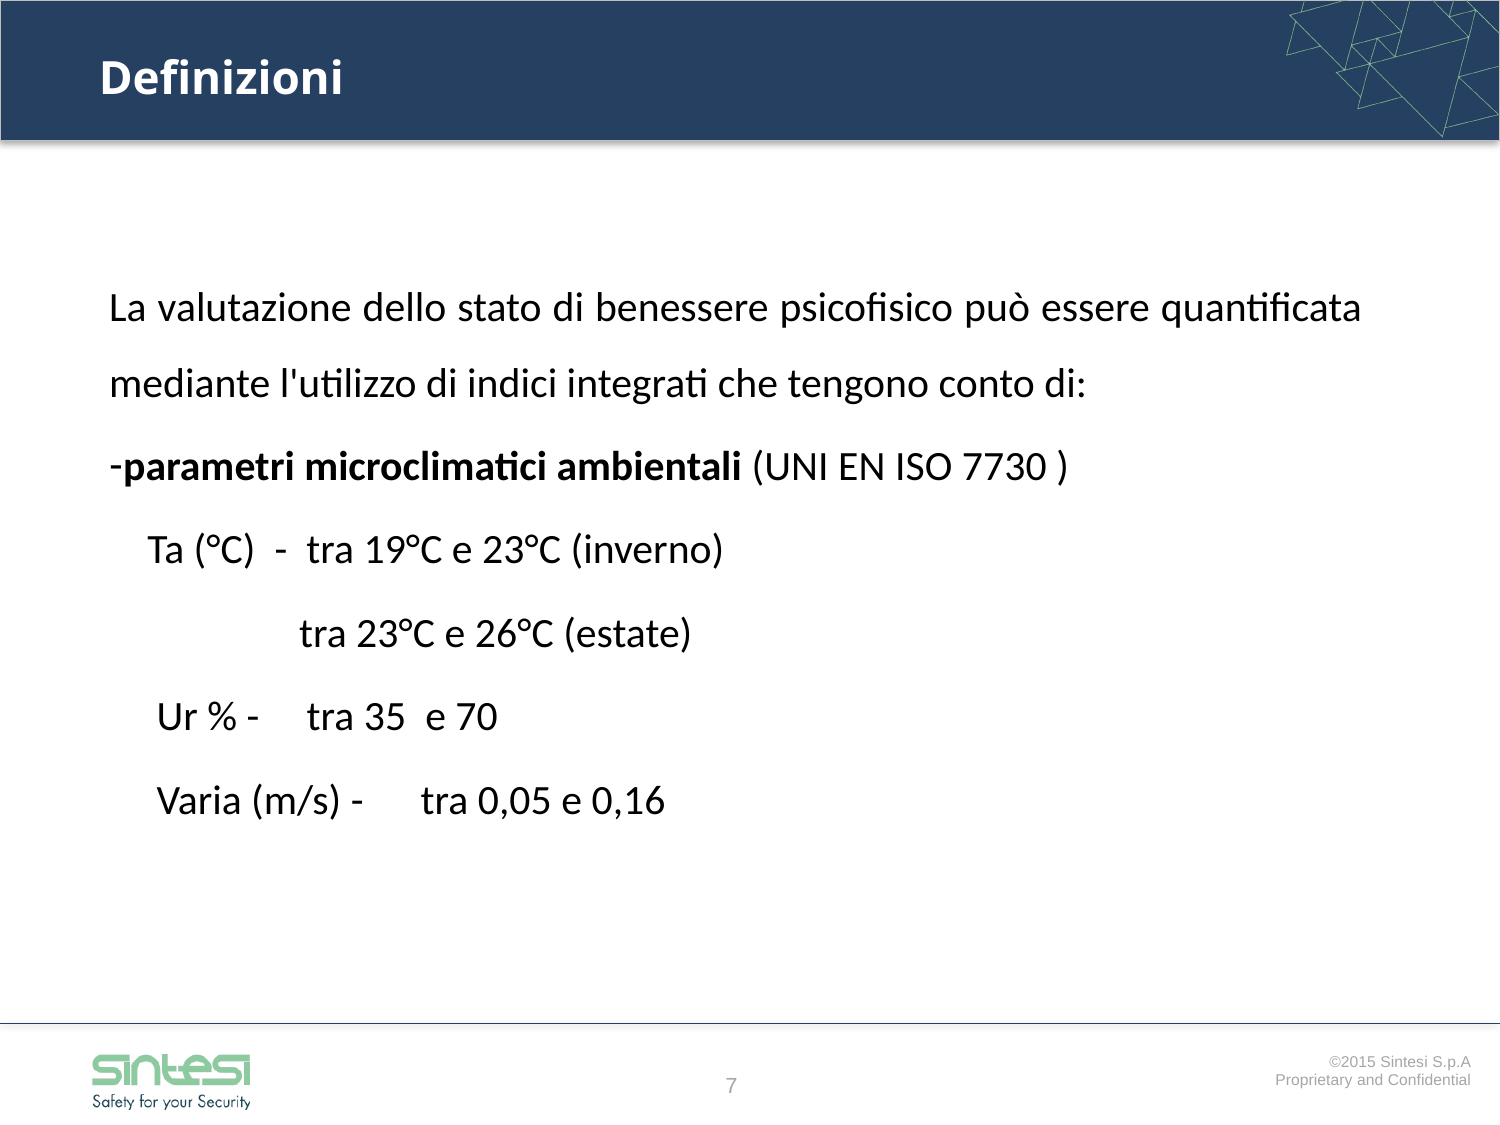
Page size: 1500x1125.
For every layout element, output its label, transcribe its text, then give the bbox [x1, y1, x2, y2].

title Definizioni [83, 28, 1378, 124]
list La valutazione dello stato di benessere psicofisico può essere quantificata mediante l'utilizzo di indici integrati che tengono conto di: parametri microclimatici ambientali (UNI EN ISO 7730 ) Ta (°C) - tra 19°C e 23°C (inverno) tra 23°C e 26°C (estate) Ur % - tra 35 e 70 Varia (m/s) - tra 0,05 e 0,16 [94, 247, 1378, 857]
